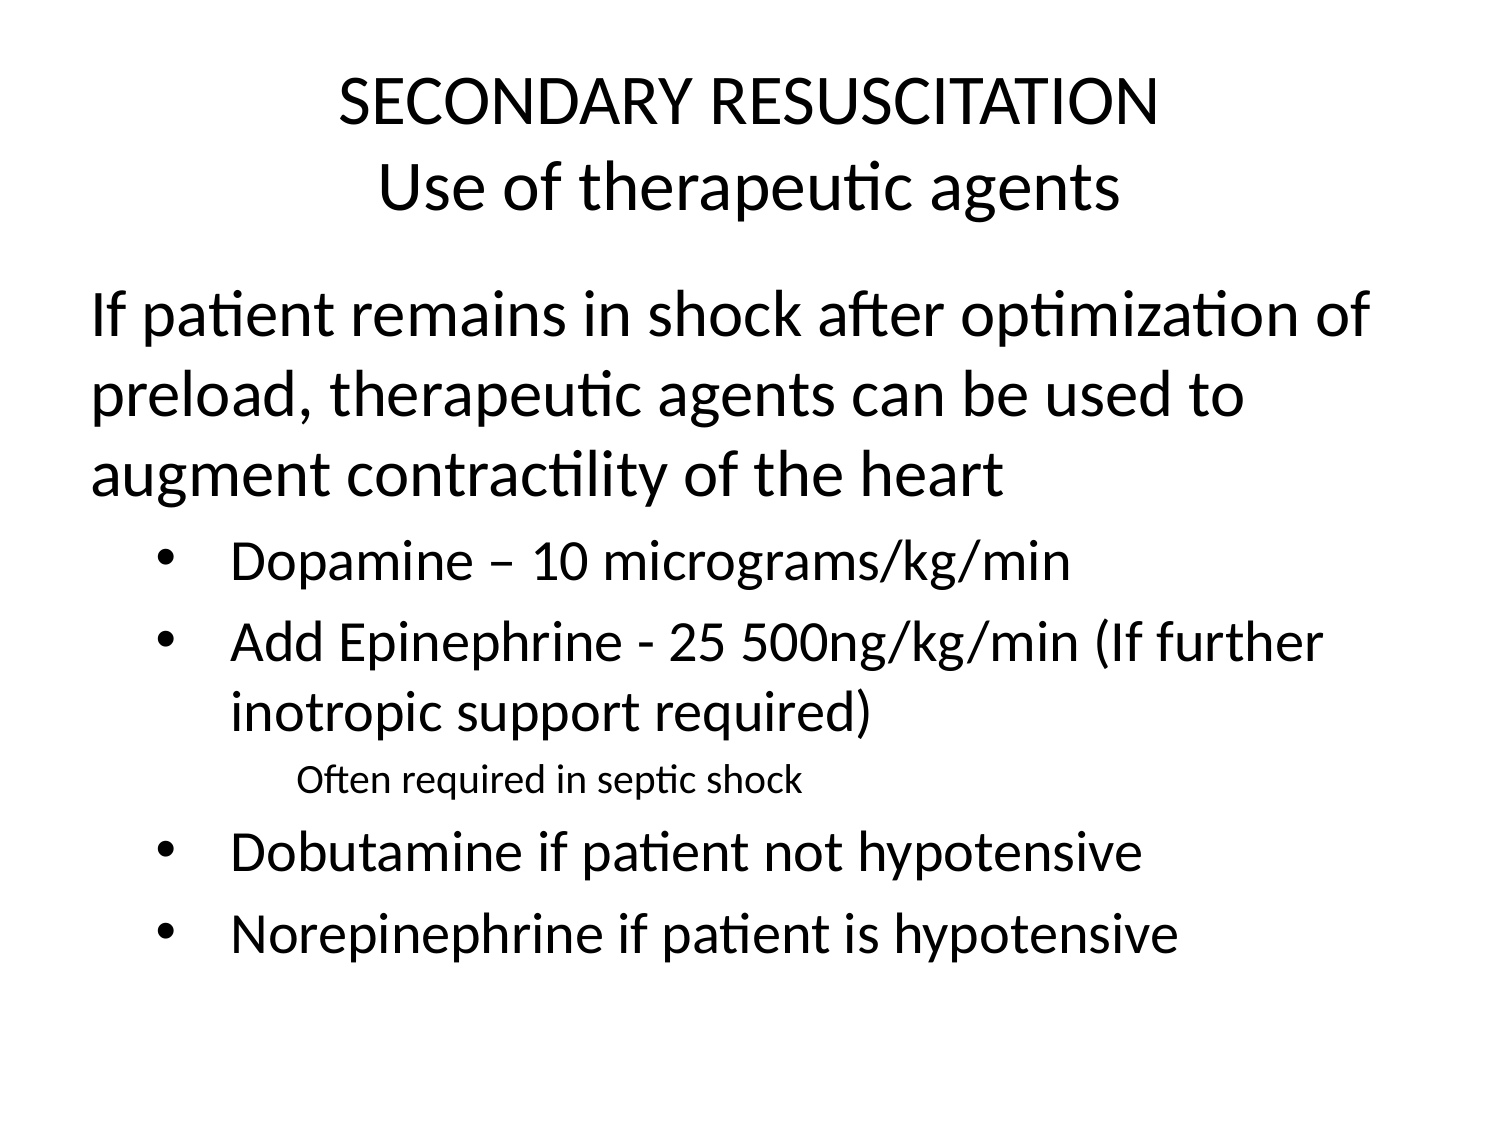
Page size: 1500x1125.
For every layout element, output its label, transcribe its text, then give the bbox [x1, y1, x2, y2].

list If patient remains in shock after optimization of preload, therapeutic agents can be used to augment contractility of the heart Dopamine – 10 micrograms/kg/min Add Epinephrine - 25 500ng/kg/min (If further inotropic support required) Often required in septic shock Dobutamine if patient not hypotensive Norepinephrine if patient is hypotensive [75, 262, 1425, 1005]
title SECONDARY RESUSCITATION Use of therapeutic agents [75, 45, 1425, 233]
